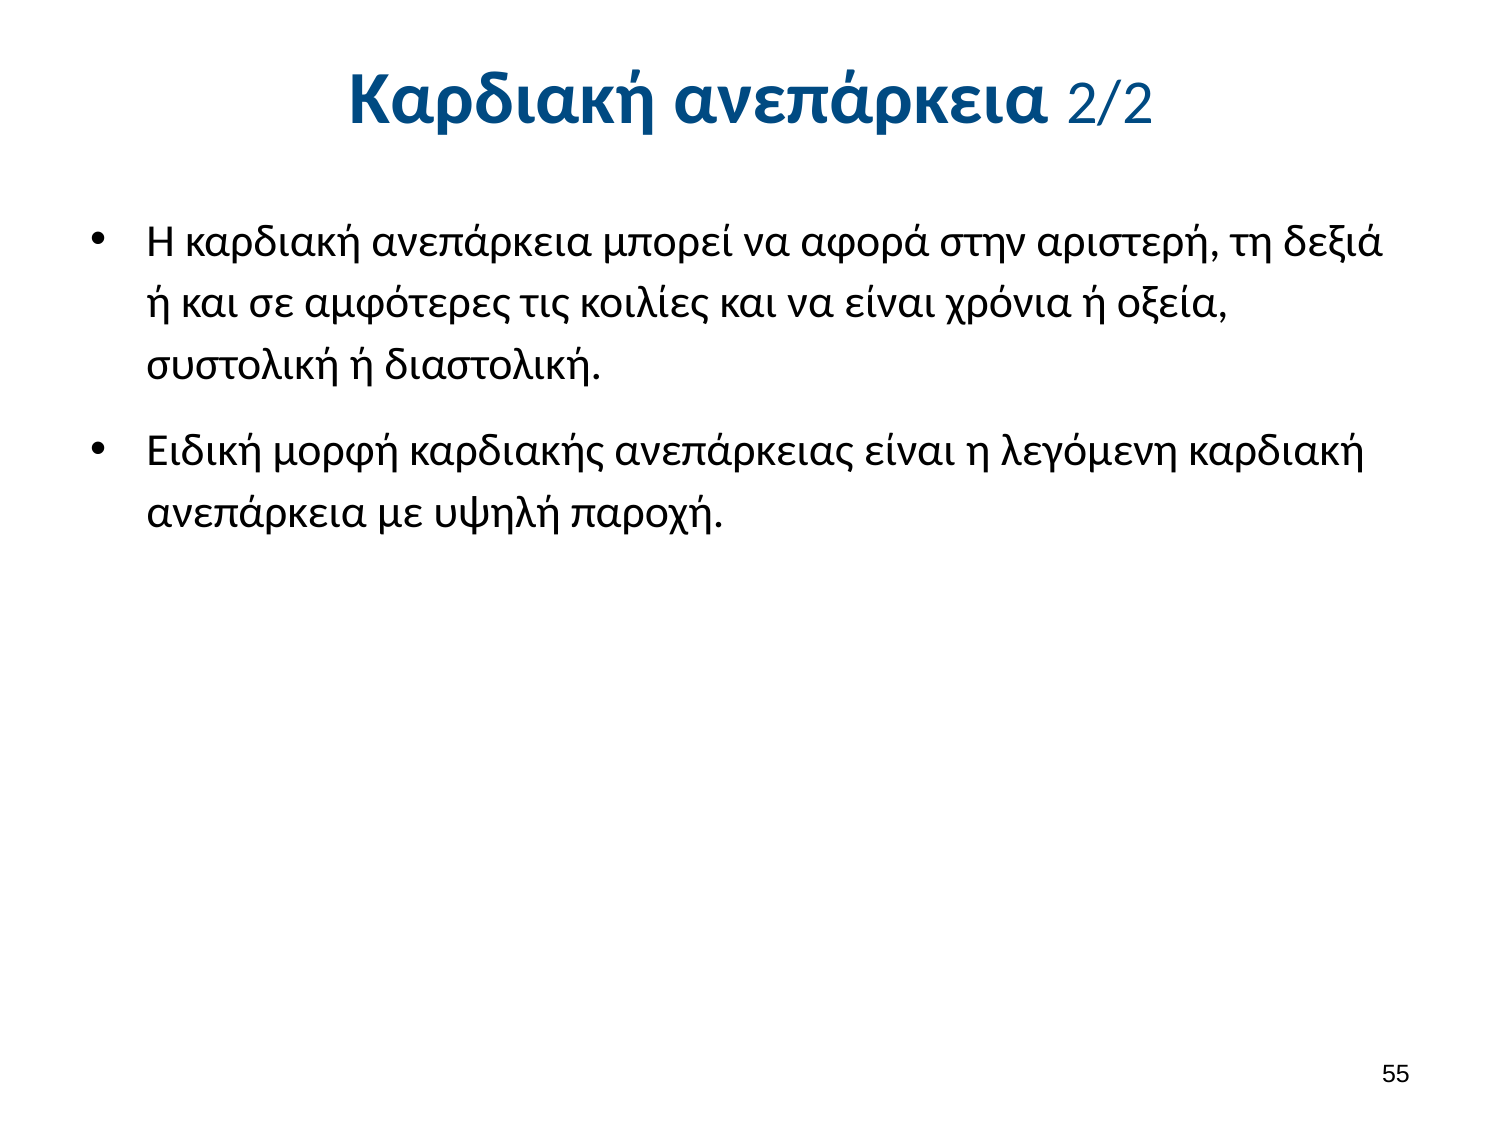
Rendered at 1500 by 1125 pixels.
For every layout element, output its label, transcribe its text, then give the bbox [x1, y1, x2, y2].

slide_number 54 [1074, 1042, 1425, 1103]
title Καρδιακή ανεπάρκεια 2/2 [76, 19, 1427, 169]
list Η καρδιακή ανεπάρκεια μπορεί να αφορά στην αριστερή, τη δεξιά ή και σε αμφότερες τις κοιλίες και να είναι χρόνια ή οξεία, συστολική ή διαστολική. Ειδική μορφή καρδιακής ανεπάρκειας είναι η λεγόμενη καρδιακή ανεπάρκεια με υψηλή παροχή. [75, 196, 1425, 1024]
